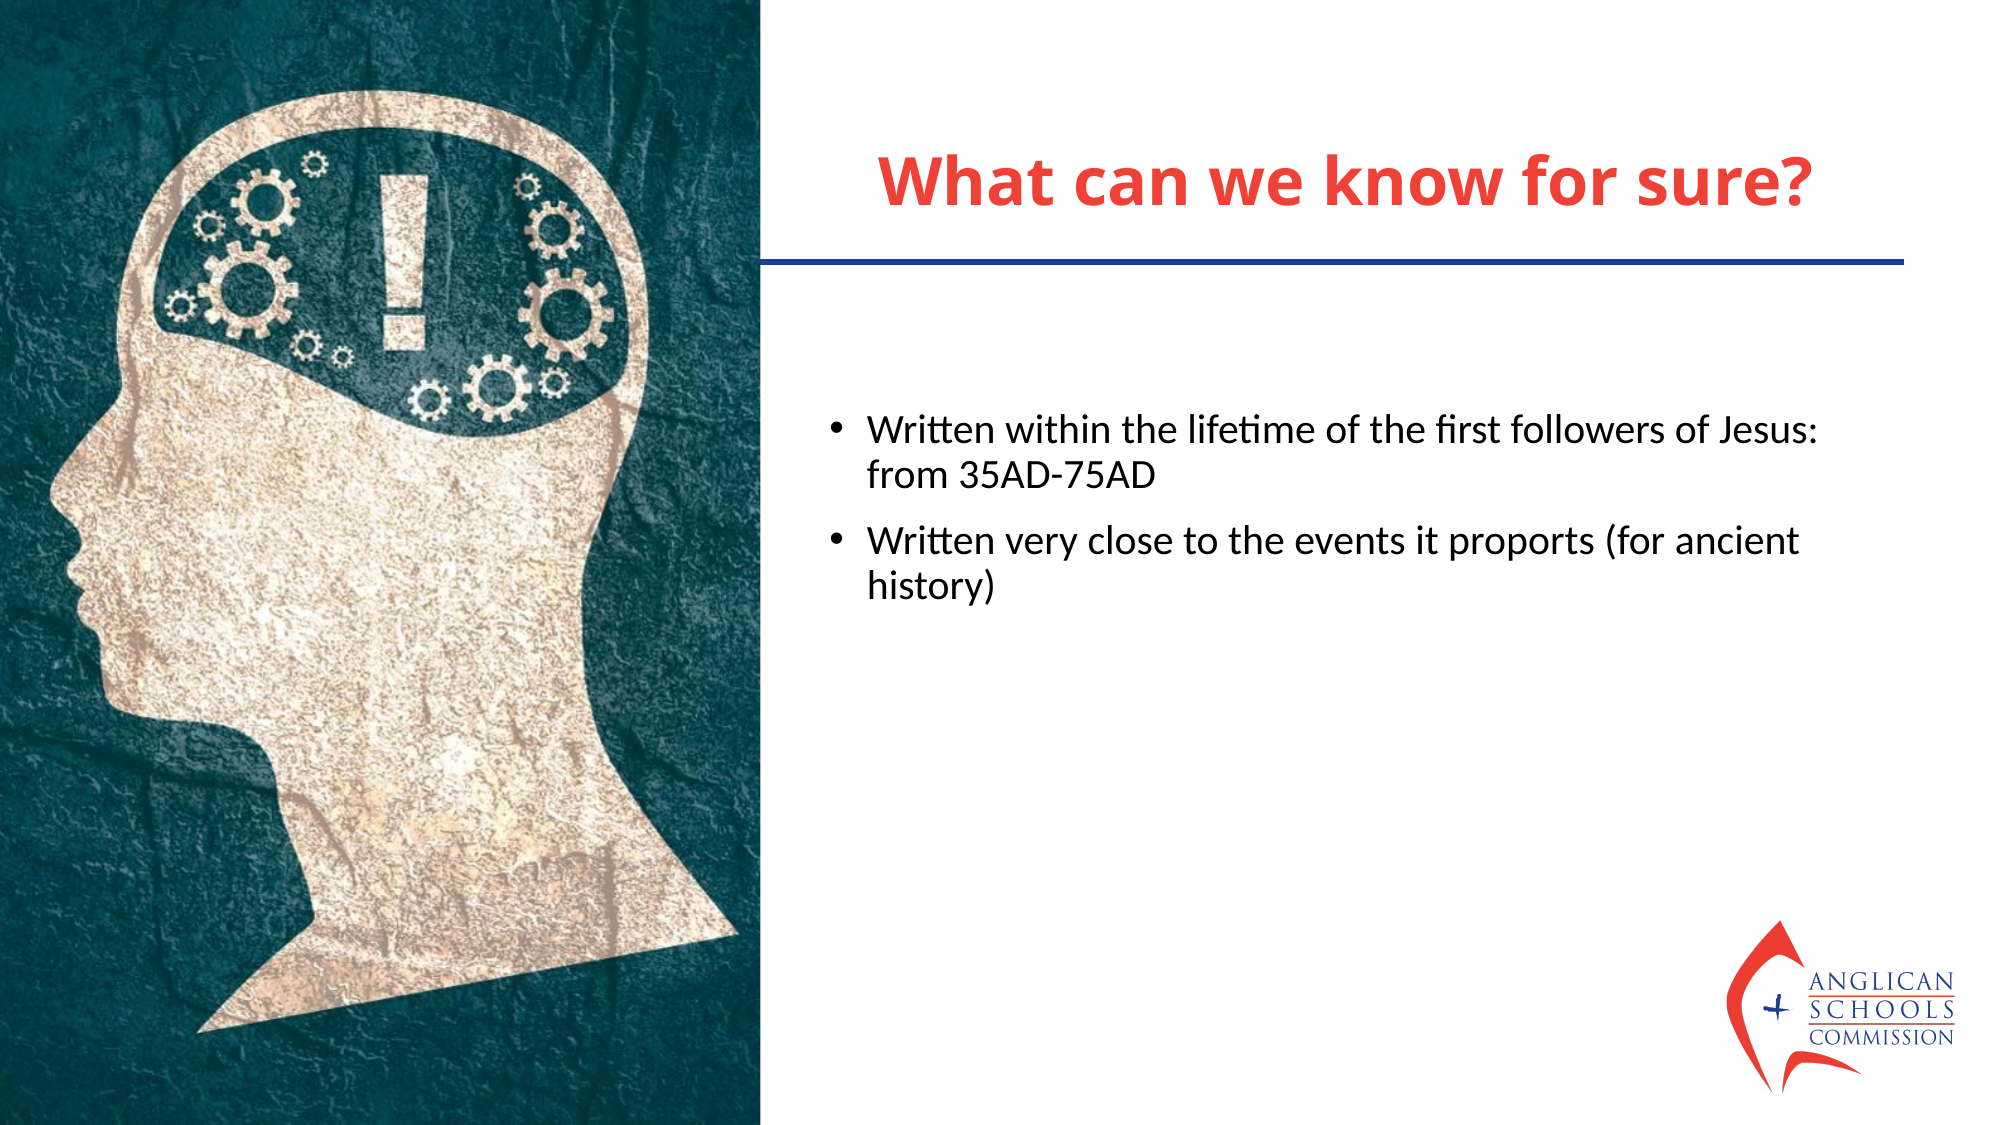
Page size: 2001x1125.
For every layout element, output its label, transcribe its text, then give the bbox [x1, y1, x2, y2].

picture [0, 0, 1500, 1125]
list Written within the lifetime of the first followers of Jesus: from 35AD-75AD Written very close to the events it proports (for ancient history) [814, 399, 1895, 1021]
title What can we know for sure? [814, 16, 1895, 228]
